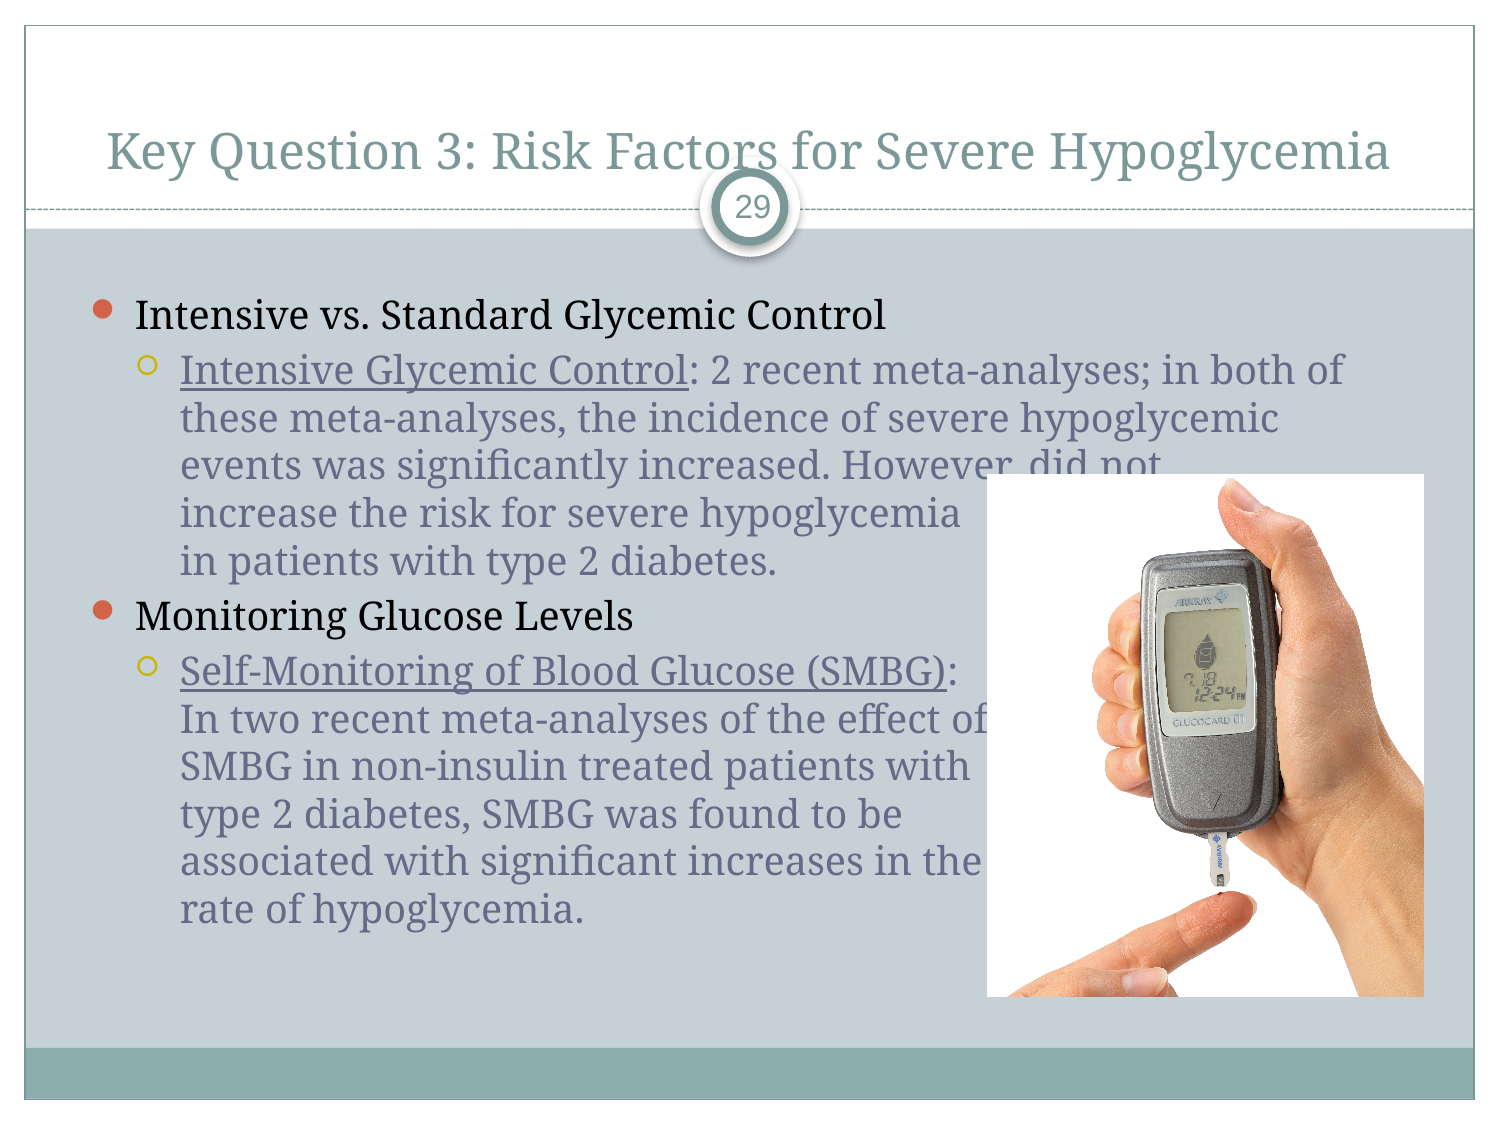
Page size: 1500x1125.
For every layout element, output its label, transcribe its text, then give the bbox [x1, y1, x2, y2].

list Intensive vs. Standard Glycemic Control Intensive Glycemic Control: 2 recent meta-analyses; in both of these meta-analyses, the incidence of severe hypoglycemic events was significantly increased. However, did not increase the risk for severe hypoglycemia in patients with type 2 diabetes. Monitoring Glucose Levels Self-Monitoring of Blood Glucose (SMBG): In two recent meta-analyses of the effect of SMBG in non-insulin treated patients with type 2 diabetes, SMBG was found to be associated with significant increases in the rate of hypoglycemia. [74, 282, 1426, 1026]
title Key Question 3: Risk Factors for Severe Hypoglycemia [49, 62, 1451, 188]
picture [987, 474, 1424, 998]
slide_number 29 [715, 168, 791, 241]
